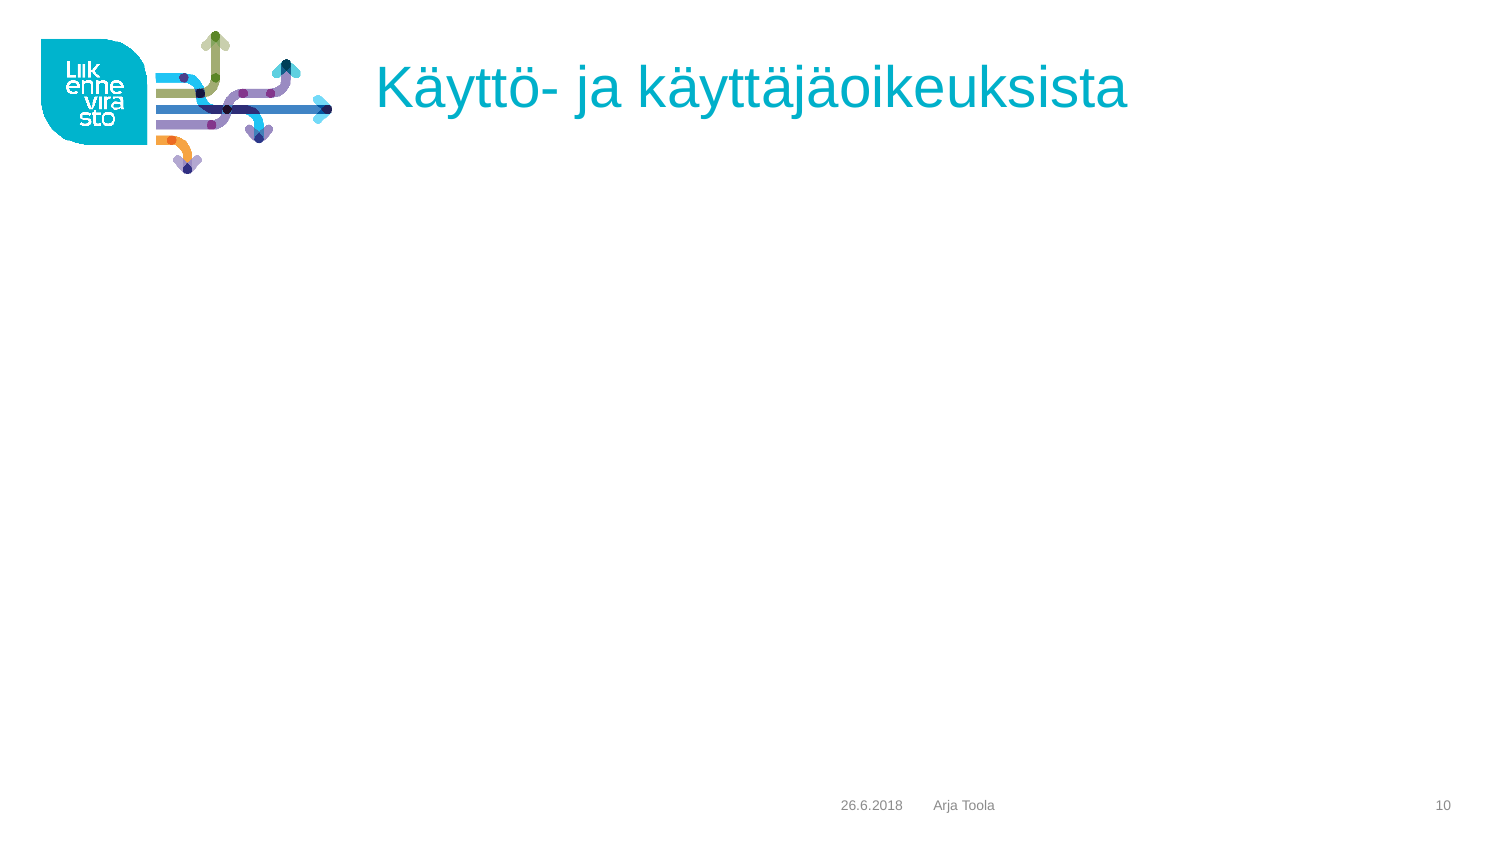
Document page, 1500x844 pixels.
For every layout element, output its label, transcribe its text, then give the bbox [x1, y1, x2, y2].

footer Arja Toola [918, 782, 1397, 827]
picture [41, 31, 332, 174]
slide_number 10 [1404, 782, 1467, 827]
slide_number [782, 782, 918, 827]
title Käyttö- ja käyttäjäoikeuksista [360, 51, 1447, 127]
